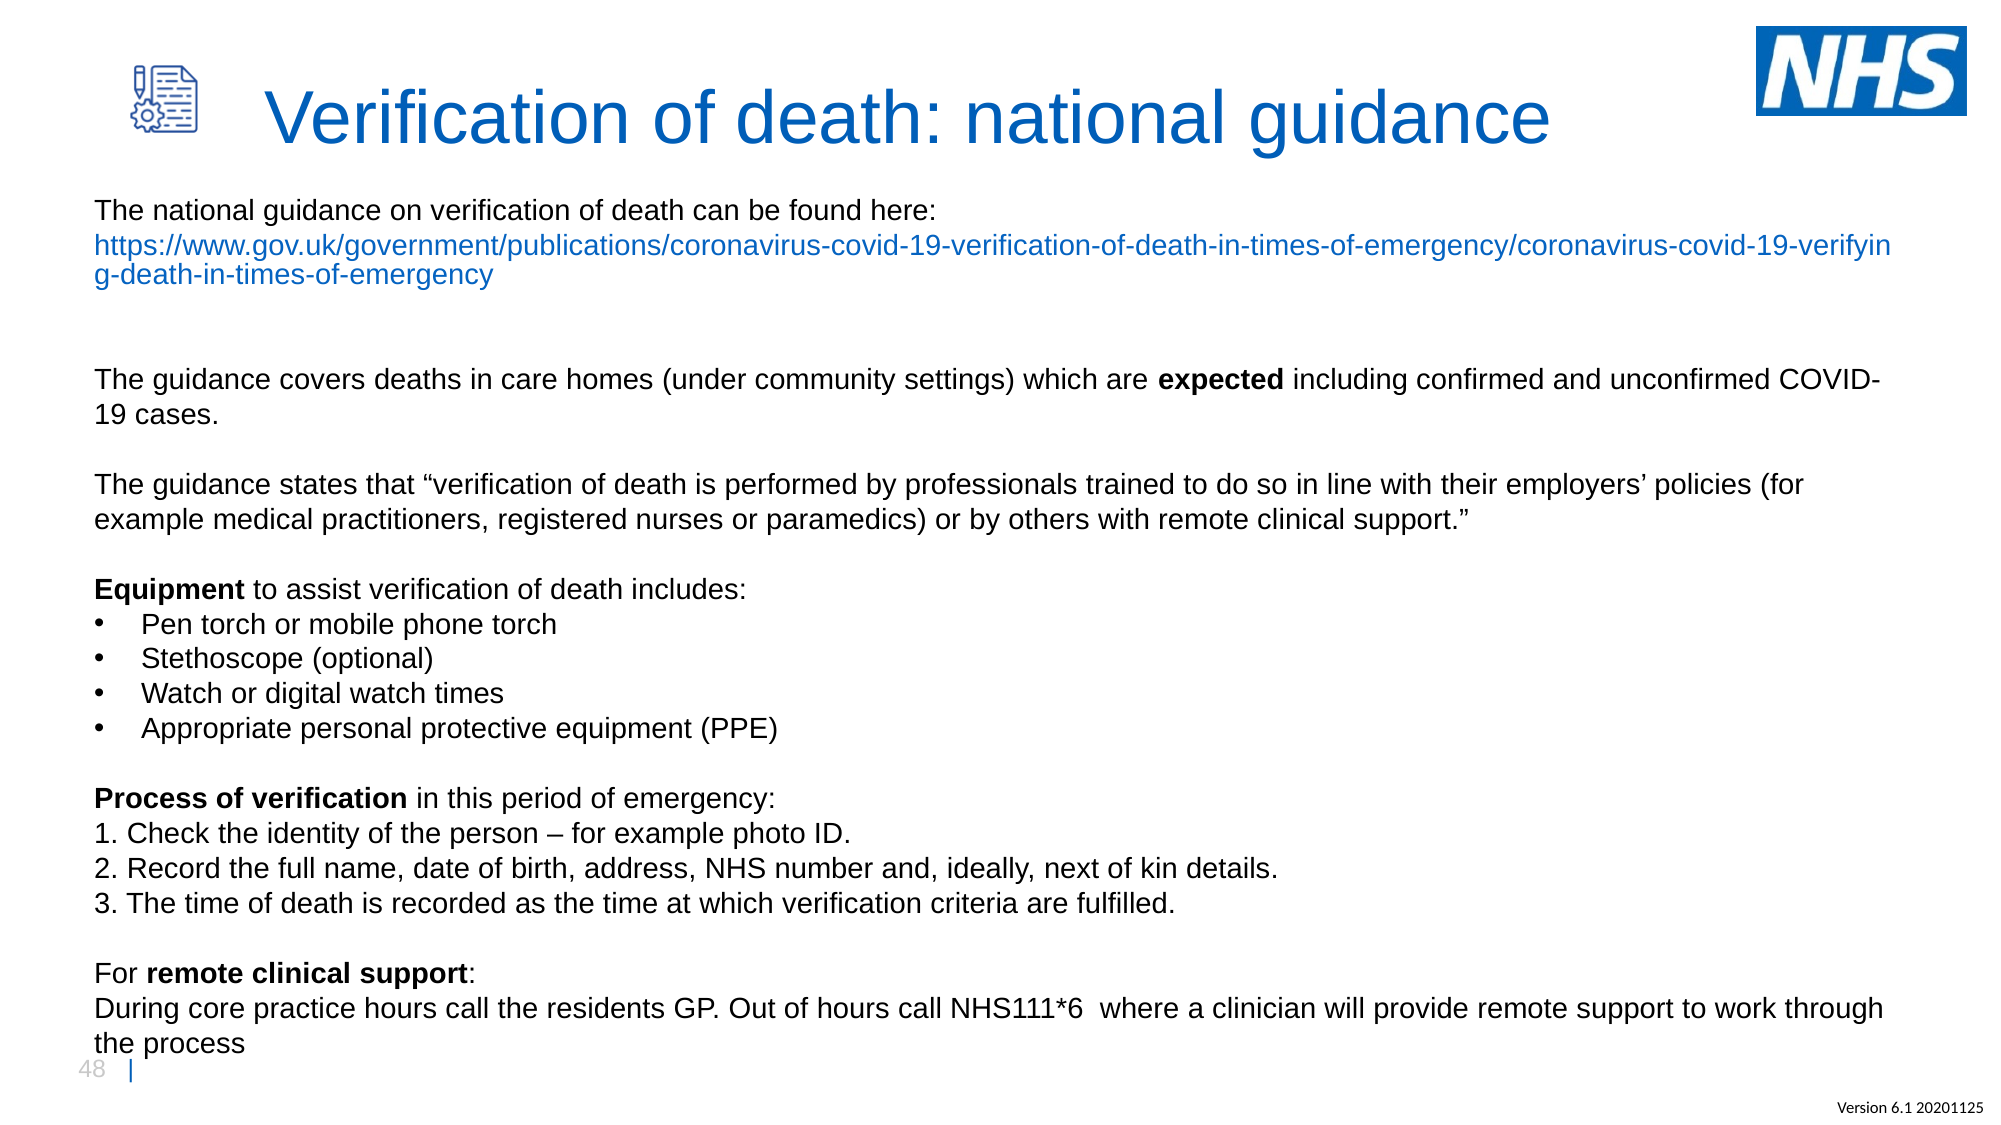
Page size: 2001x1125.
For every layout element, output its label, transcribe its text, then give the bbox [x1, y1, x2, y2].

text_box Verification of death: national guidance [99, 71, 1977, 266]
text_box Version 6.1 20201125 [1822, 1089, 2000, 1125]
picture [1756, 26, 1967, 71]
text_box The national guidance on verification of death can be found here: https://www.gov.uk/government/publications/coronavirus-covid-19-verification-of-death-in-times-of-emergency/coronavirus-covid-19-verifying-death-in-times-of-emergency The guidance covers deaths in care homes (under community settings) which are expected including confirmed and unconfirmed COVID-19 cases. The guidance states that “verification of death is performed by professionals trained to do so in line with their employers’ policies (for example medical practitioners, registered nurses or paramedics) or by others with remote clinical support.” Equipment to assist verification of death includes: Pen torch or mobile phone torch Stethoscope (optional) Watch or digital watch times Appropriate personal protective equipment (PPE) Process of verification in this period of emergency: 1. Check the identity of the person – for example photo ID. 2. Record the full name, date of birth, address, NHS number and, ideally, next of kin details. 3. The time of death is recorded as the time at which verification criteria are fulfilled. For remote clinical support: During core practice hours call the residents GP. Out of hours call NHS111*6 where a clinician will provide remote support to work through the process [79, 183, 1921, 1038]
picture [128, 63, 200, 135]
